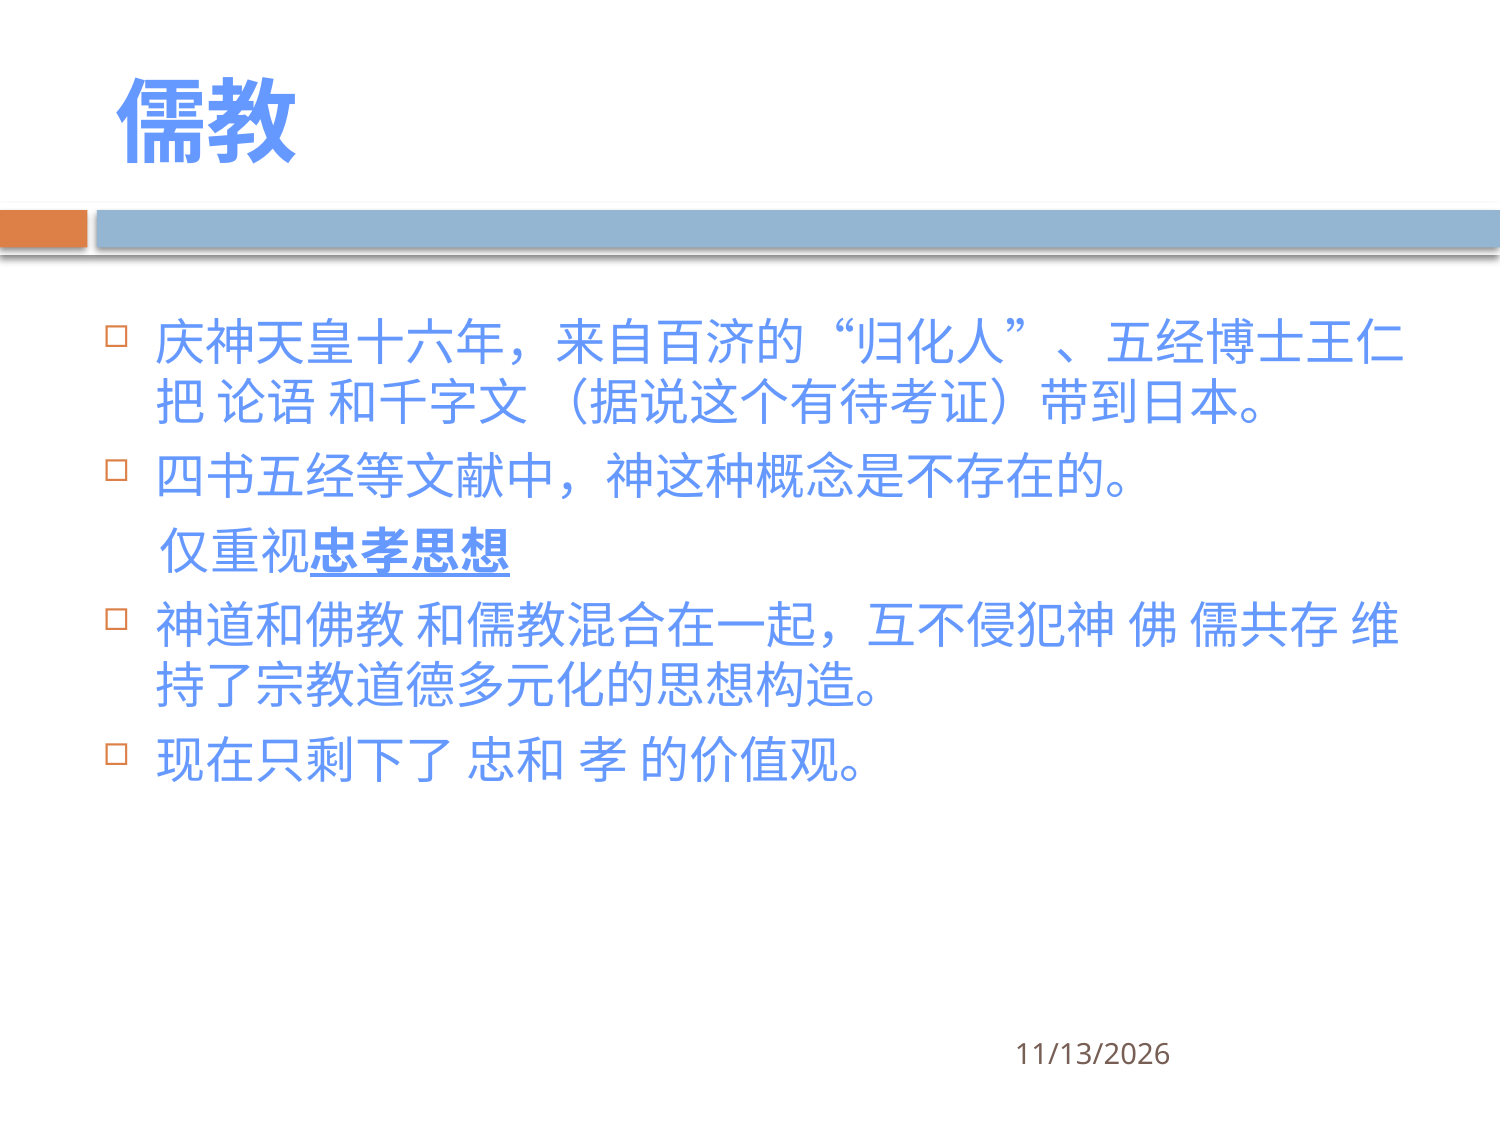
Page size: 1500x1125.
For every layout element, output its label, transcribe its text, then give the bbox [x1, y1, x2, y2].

title 儒教 [100, 37, 1438, 200]
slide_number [999, 1025, 1438, 1085]
list 庆神天皇十六年，来自百济的“归化人”、五经博士王仁把 论语 和千字文 （据说这个有待考证）带到日本。 四书五经等文献中，神这种概念是不存在的。 仅重视忠孝思想 神道和佛教 和儒教混合在一起，互不侵犯神 佛 儒共存 维持了宗教道德多元化的思想构造。 现在只剩下了 忠和 孝 的价值观。 [88, 302, 1426, 1045]
